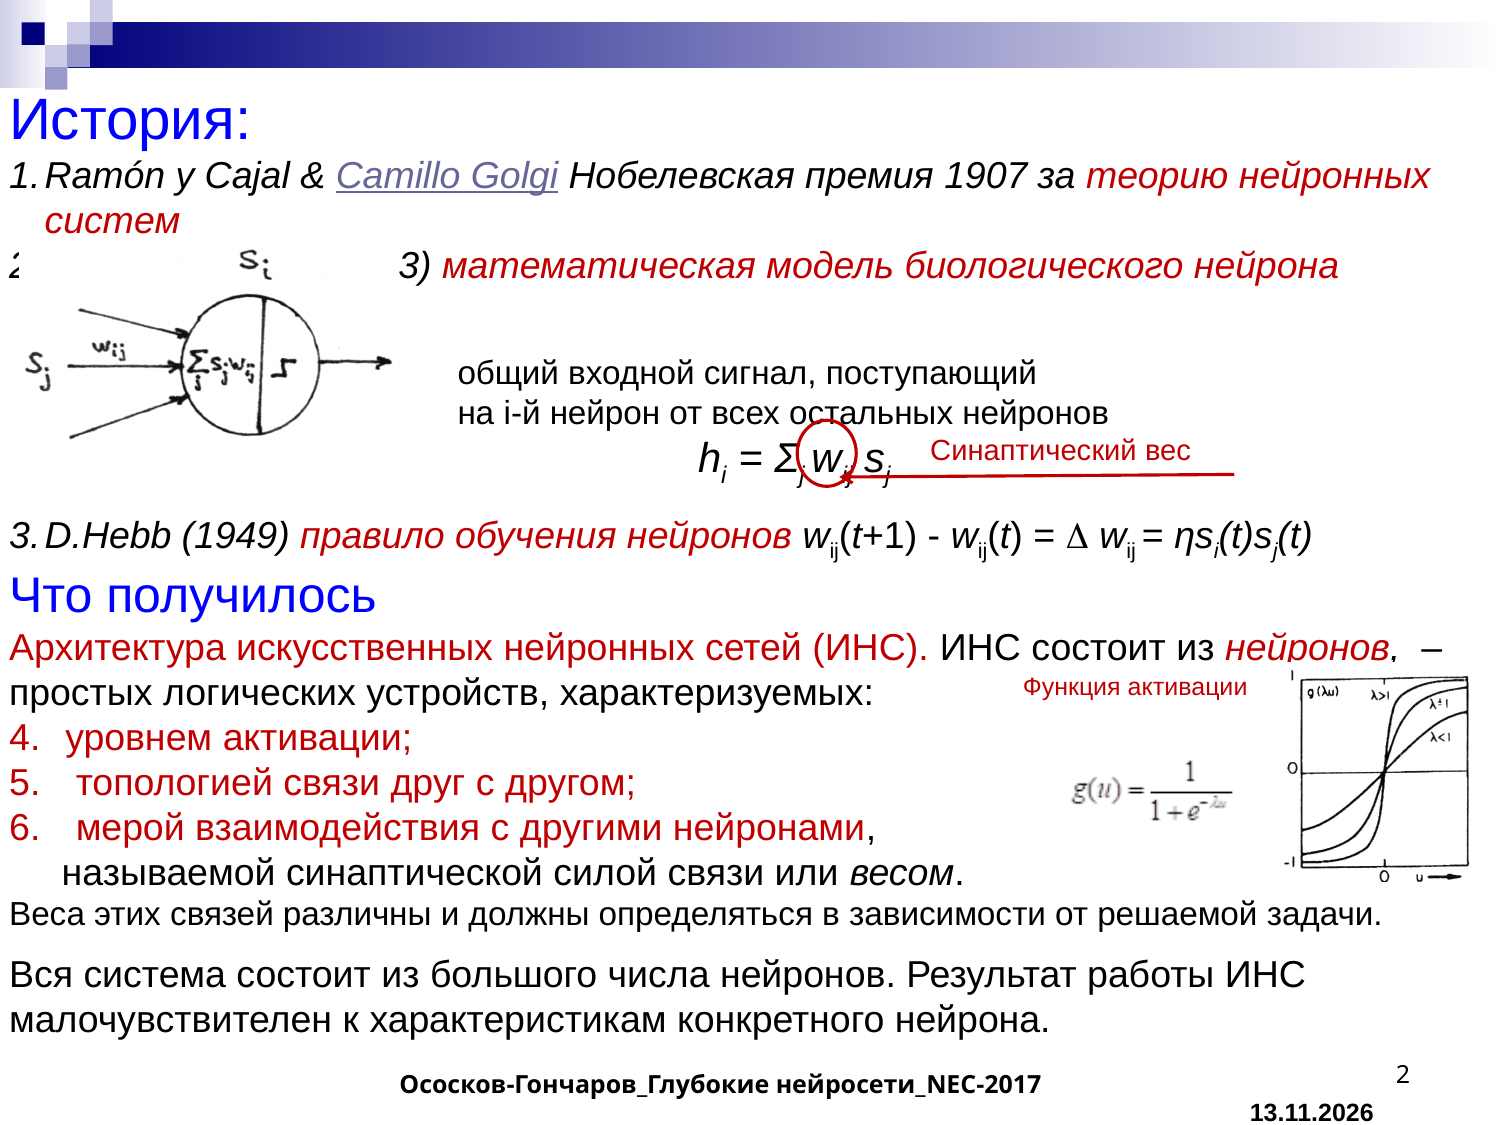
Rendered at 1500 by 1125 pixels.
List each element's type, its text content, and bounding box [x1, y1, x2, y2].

picture [1066, 754, 1239, 829]
slide_number 2 [1074, 1048, 1425, 1100]
text_box [797, 420, 857, 487]
text_box Функция активации [1008, 662, 1279, 708]
picture [1281, 662, 1479, 882]
text_box общий входной сигнал, поступающий на i-й нейрон от всех остальных нейронов hi = Σj wij sj [442, 343, 1376, 496]
picture [19, 238, 400, 454]
text_box История: Ramón y Cajal & Camillo Golgi Нобелевская премия 1907 за теорию нейронных систем MacKallok-Pitts (1943) математическая модель биологического нейрона D.Hebb (1949) правило обучения нейронов wij(t+1) - wij(t) =  wij = ηsi(t)sj(t) Что получилось Архитектура искусственных нейронных сетей (ИНС). ИНС состоит из нейронов, –простых логических устройств, характеризуемых: уровнем активации; топологией связи друг с другом; мерой взаимодействия с другими нейронами, называемой синаптической силой связи или весом. Веса этих связей различны и должны определяться в зависимости от решаемой задачи. Вся система состоит из большого числа нейронов. Результат работы ИНС малочувствителен к характеристикам конкретного нейрона. [0, 74, 1495, 1048]
footer Ососков-Гончаров_Глубокие нейросети_NEC-2017 [324, 1070, 1117, 1106]
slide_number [1139, 1058, 1485, 1125]
text_box Синаптический вес [915, 423, 1317, 474]
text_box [838, 474, 1235, 478]
